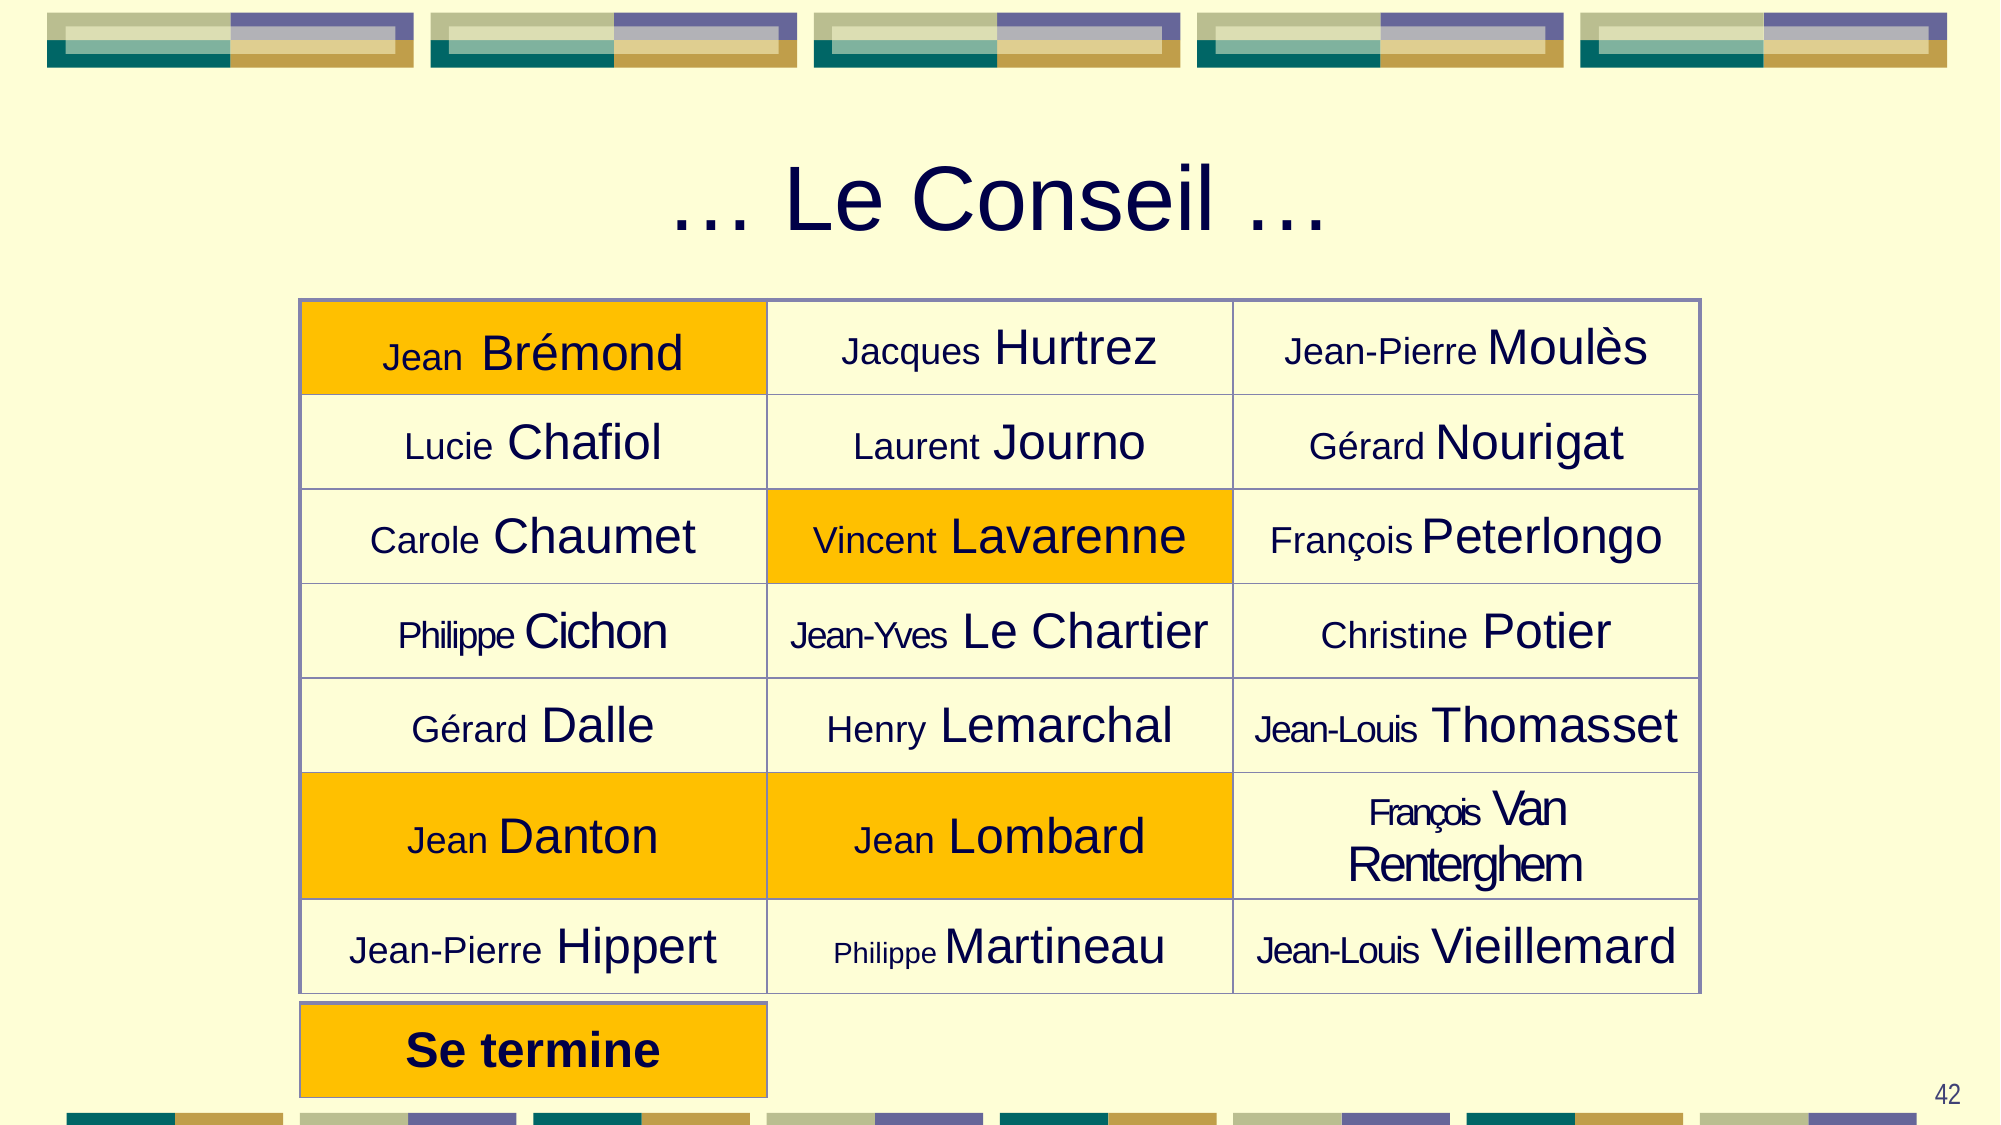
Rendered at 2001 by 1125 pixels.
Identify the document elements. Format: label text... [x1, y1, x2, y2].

table_header Jean Brémond [302, 302, 766, 394]
table_cell Carole Chaumet [302, 490, 766, 583]
table_header Jean-Pierre Moulès [1234, 302, 1698, 394]
slide_number 42 [1559, 1077, 1977, 1118]
table_cell Laurent Journo [768, 395, 1232, 488]
table_cell Henry Lemarchal [768, 679, 1232, 772]
table_cell François Van Renterghem [1234, 773, 1698, 898]
table_cell Jean-Louis Vieillemard [1234, 900, 1698, 993]
table_header Jacques Hurtrez [768, 302, 1232, 394]
table_cell François Peterlongo [1234, 490, 1698, 583]
table_cell Gérard Nourigat [1234, 395, 1698, 488]
table_cell Gérard Dalle [302, 679, 766, 772]
table_cell Vincent Lavarenne [768, 490, 1232, 583]
table_cell Jean-Louis Thomasset [1234, 679, 1698, 772]
table_cell Jean-Pierre Hippert [302, 900, 766, 993]
table_cell Philippe Martineau [768, 900, 1232, 993]
table_cell Jean Lombard [768, 773, 1232, 898]
table_cell Philippe Cichon [302, 584, 766, 677]
table_cell Jean Danton [302, 773, 766, 898]
table_header Se termine [301, 1005, 766, 1097]
title … Le Conseil … [150, 99, 1850, 288]
table_cell Lucie Chafiol [302, 395, 766, 488]
table_cell Christine Potier [1234, 584, 1698, 677]
table_cell Jean-Yves Le Chartier [768, 584, 1232, 677]
